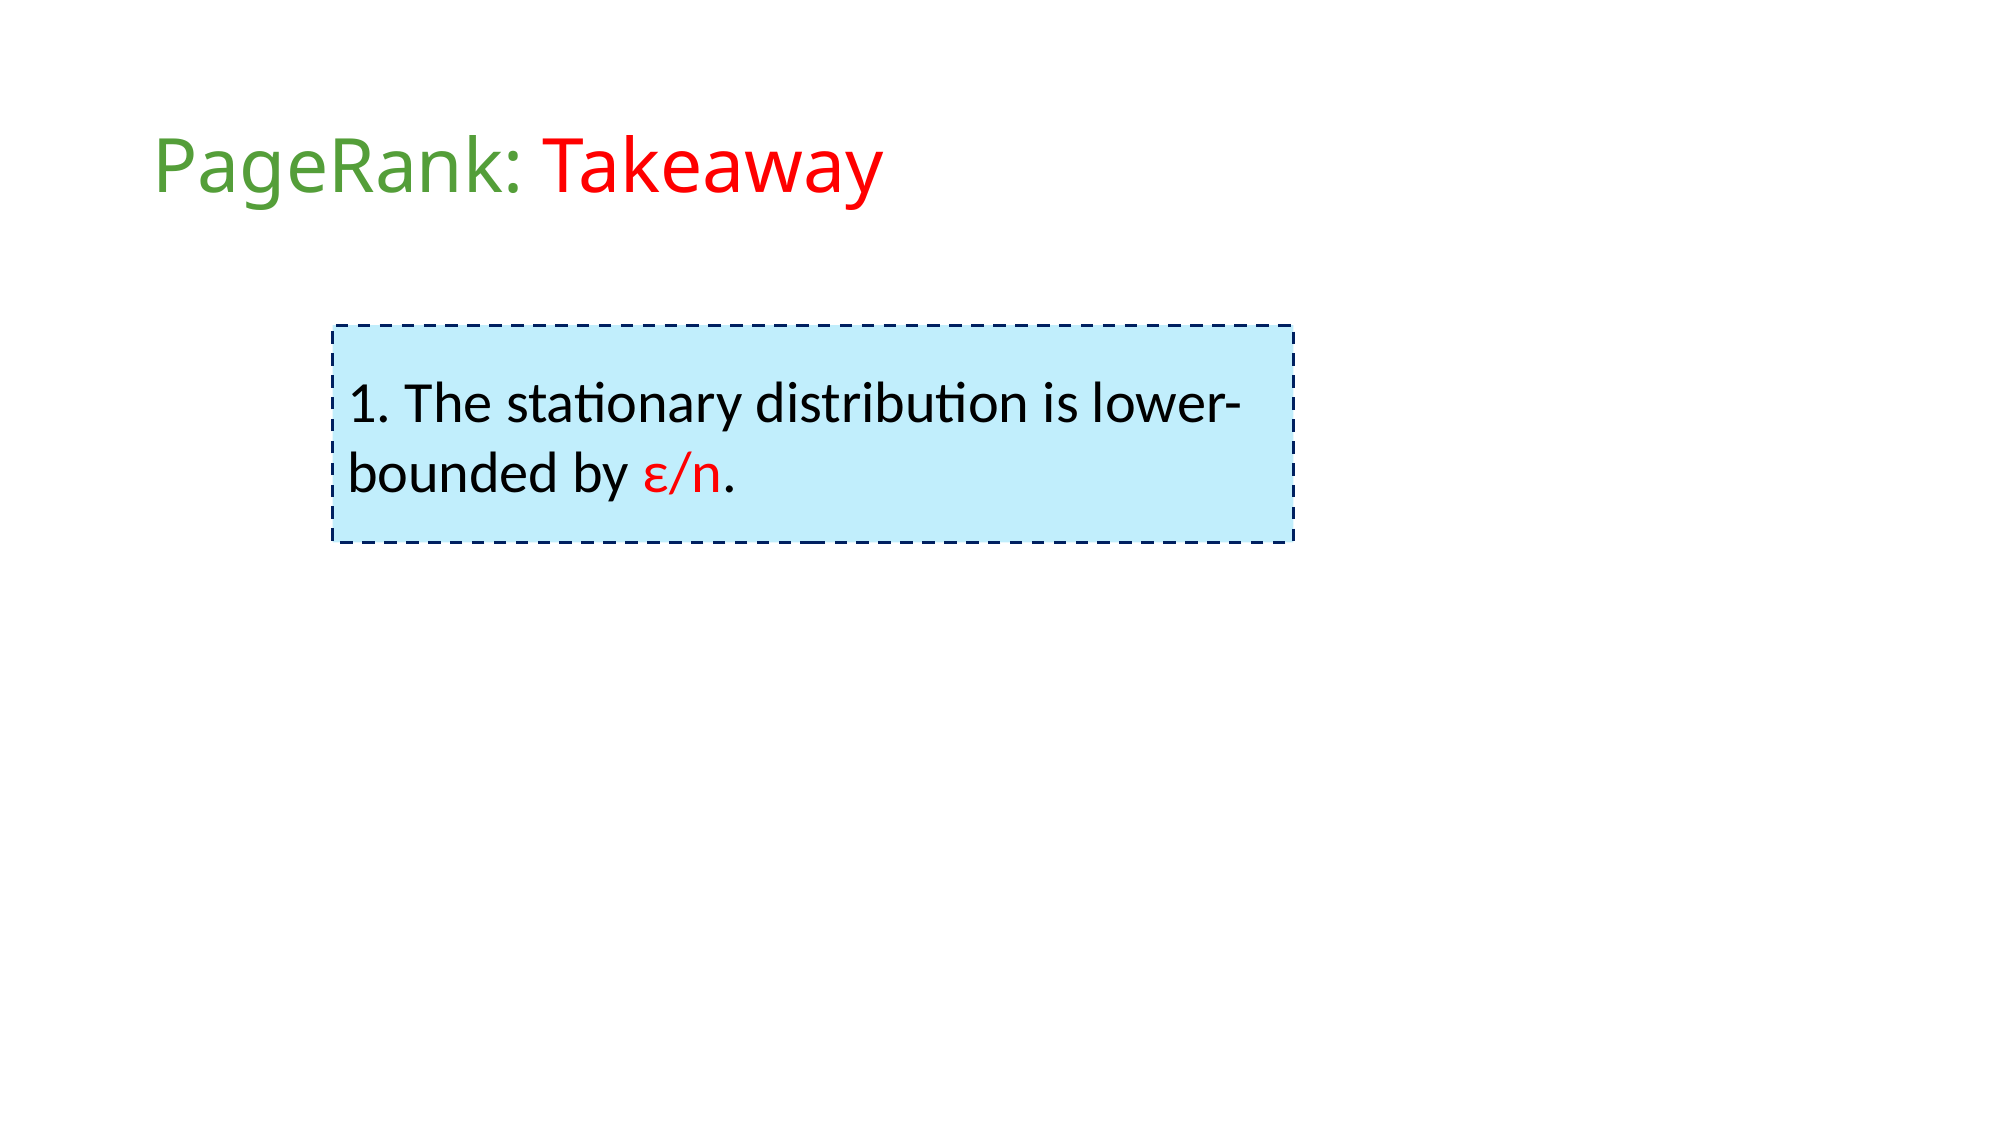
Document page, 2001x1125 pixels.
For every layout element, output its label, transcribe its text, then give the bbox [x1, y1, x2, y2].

text_box 1. The stationary distribution is lower-bounded by ε/n. [332, 324, 1294, 544]
title PageRank: Takeaway [137, 59, 1863, 278]
